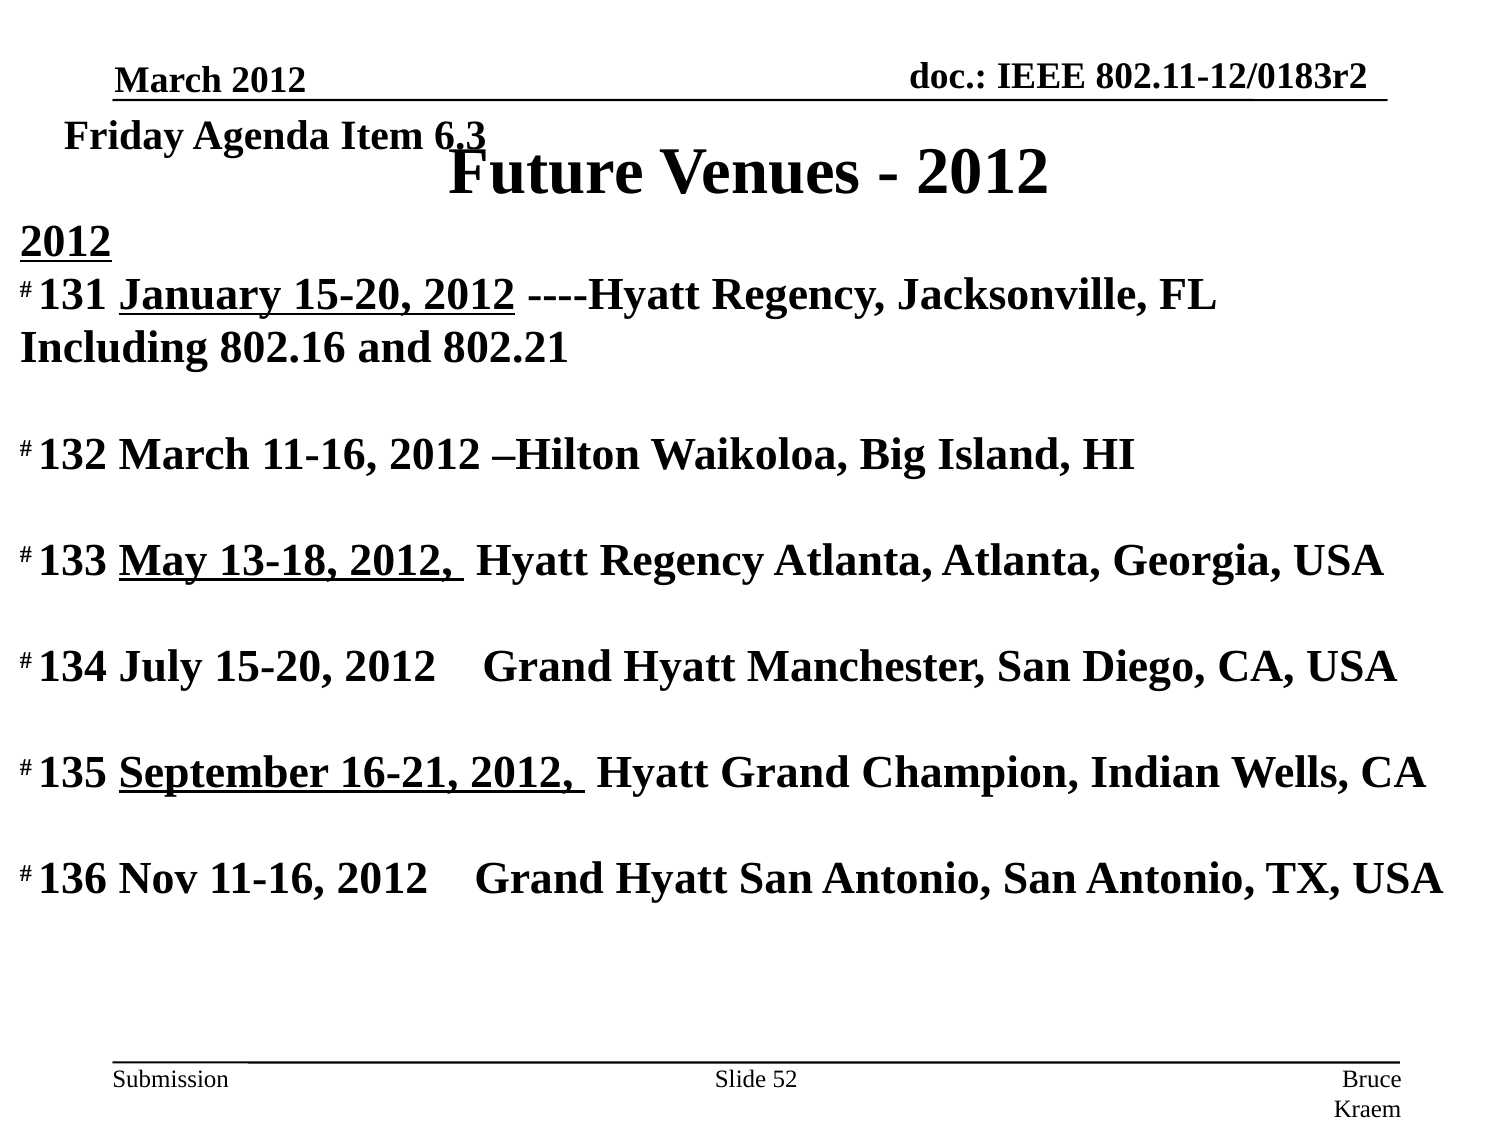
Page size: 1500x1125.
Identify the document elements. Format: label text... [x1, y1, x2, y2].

list 2012 # 131 January 15-20, 2012 ----Hyatt Regency, Jacksonville, FL Including 802.16 and 802.21 # 132 March 11-16, 2012 –Hilton Waikoloa, Big Island, HI # 133 May 13-18, 2012, Hyatt Regency Atlanta, Atlanta, Georgia, USA # 134 July 15-20, 2012 Grand Hyatt Manchester, San Diego, CA, USA # 135 September 16-21, 2012, Hyatt Grand Champion, Indian Wells, CA # 136 Nov 11-16, 2012 Grand Hyatt San Antonio, San Antonio, TX, USA [4, 213, 1486, 1001]
title Future Venues - 2012 [112, 112, 1388, 213]
slide_number Slide 52 [714, 1062, 798, 1093]
text_box Friday Agenda Item 6.3 [48, 100, 513, 165]
footer Bruce Kraemer, Marvell [1325, 1062, 1402, 1093]
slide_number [114, 54, 366, 100]
